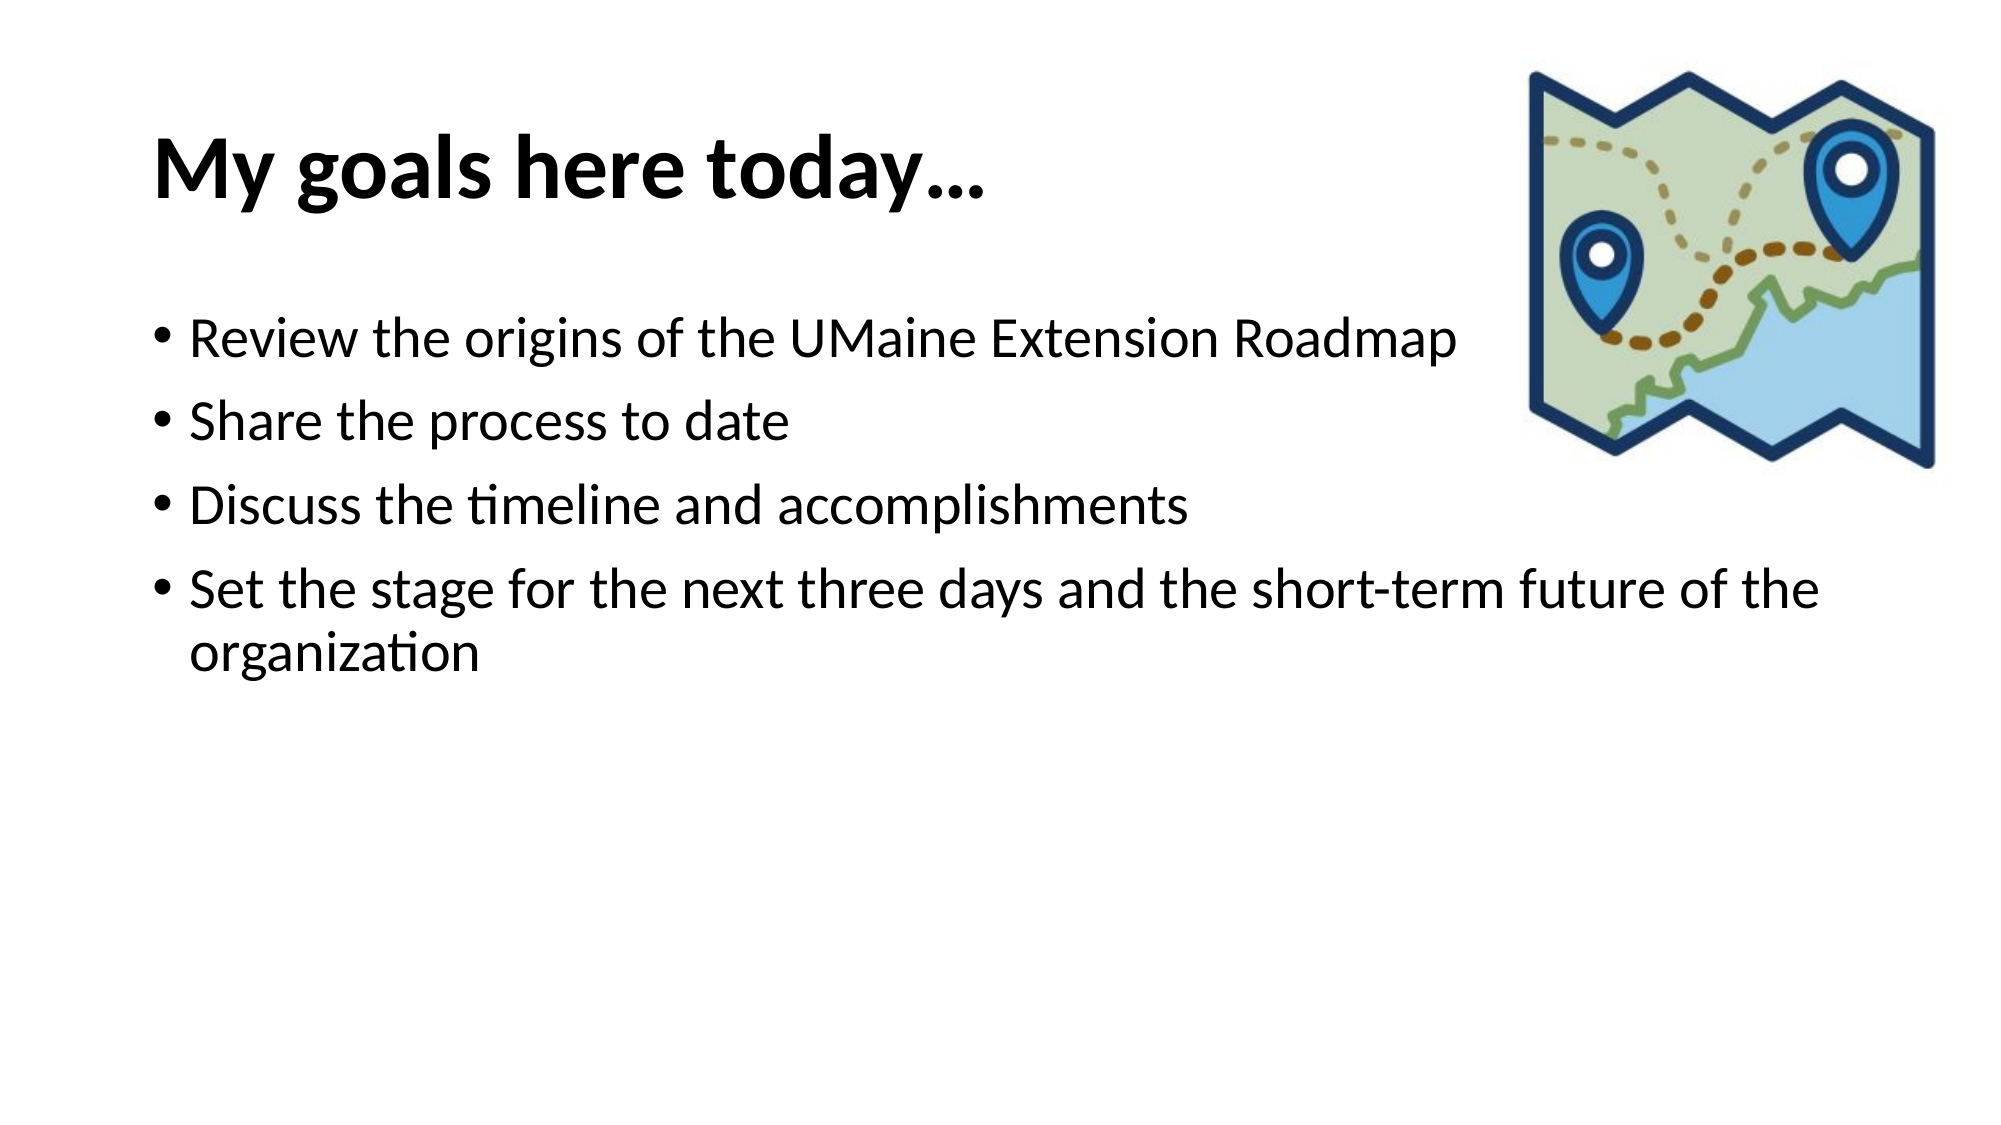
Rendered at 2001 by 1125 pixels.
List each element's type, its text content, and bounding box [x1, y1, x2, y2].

list Review the origins of the UMaine Extension Roadmap Share the process to date Discuss the timeline and accomplishments Set the stage for the next three days and the short-term future of the organization [137, 299, 1863, 1014]
picture [1497, 35, 1967, 505]
title My goals here today… [137, 59, 1863, 278]
